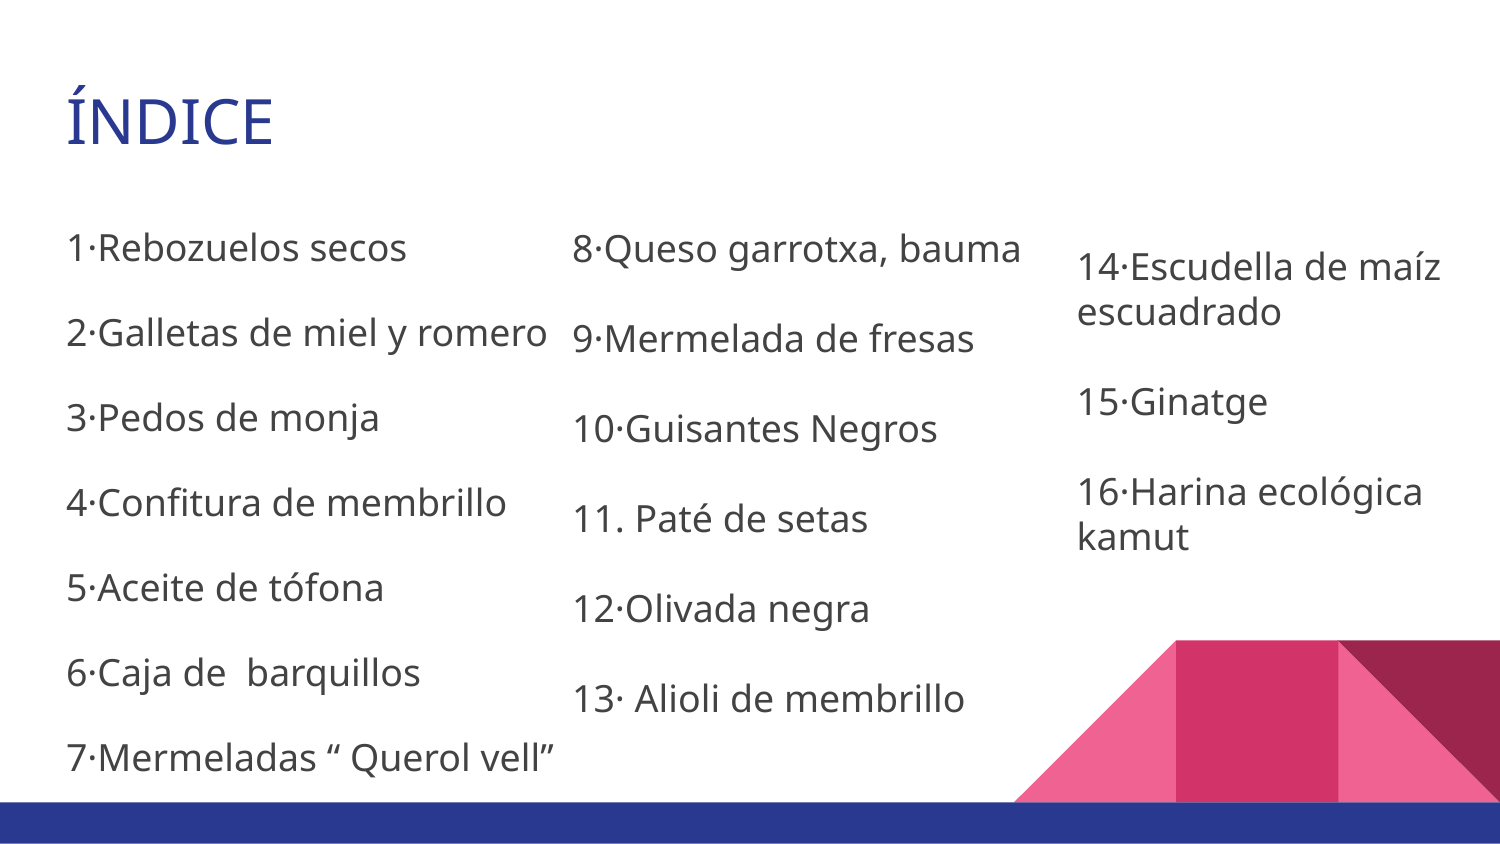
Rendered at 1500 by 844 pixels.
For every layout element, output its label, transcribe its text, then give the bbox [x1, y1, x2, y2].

list 1·Rebozuelos secos 2·Galletas de miel y romero 3·Pedos de monja 4·Confitura de membrillo 5·Aceite de tófona 6·Caja de barquillos 7·Mermeladas “ Querol vell” [51, 201, 871, 791]
text_box 8·Queso garrotxa, bauma 9·Mermelada de fresas 10·Guisantes Negros 11. Paté de setas 12·Olivada negra 13· Alioli de membrillo [557, 209, 1179, 783]
title ÍNDICE [51, 67, 1449, 167]
text_box 14·Escudella de maíz escuadrado 15·Ginatge 16·Harina ecológica kamut [1061, 227, 1500, 601]
